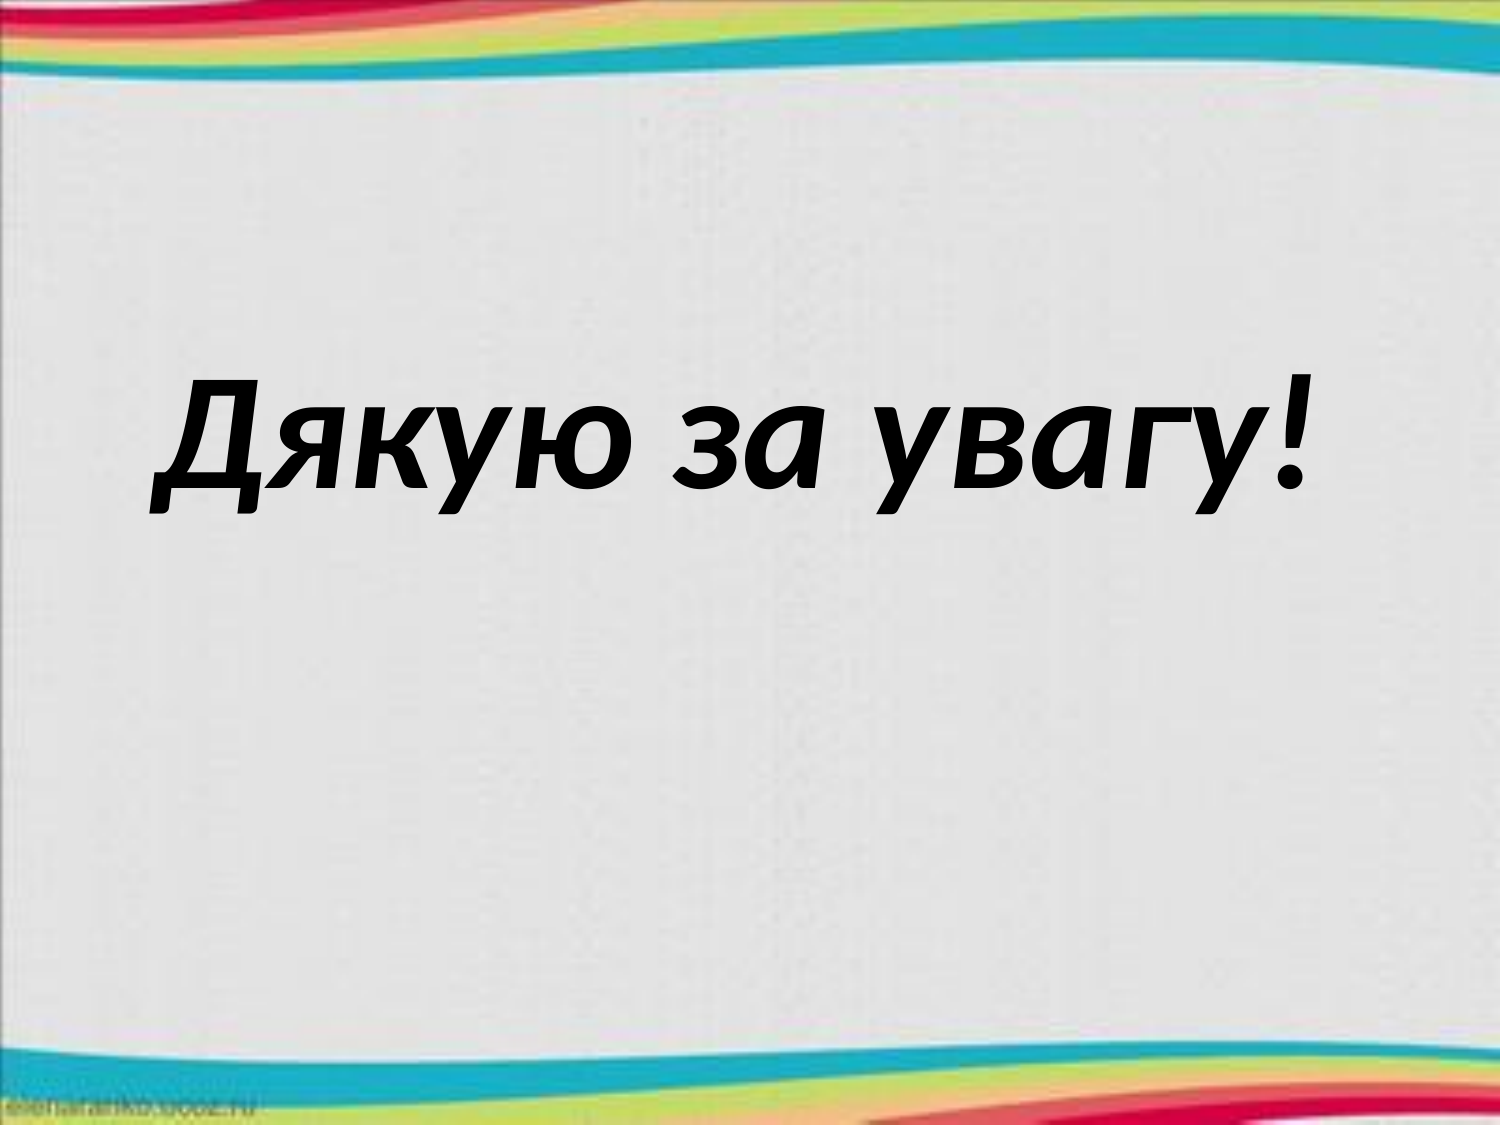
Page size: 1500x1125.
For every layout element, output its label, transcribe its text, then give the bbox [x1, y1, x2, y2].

list Дякую за увагу! [100, 314, 1451, 657]
picture [0, 0, 1500, 1125]
